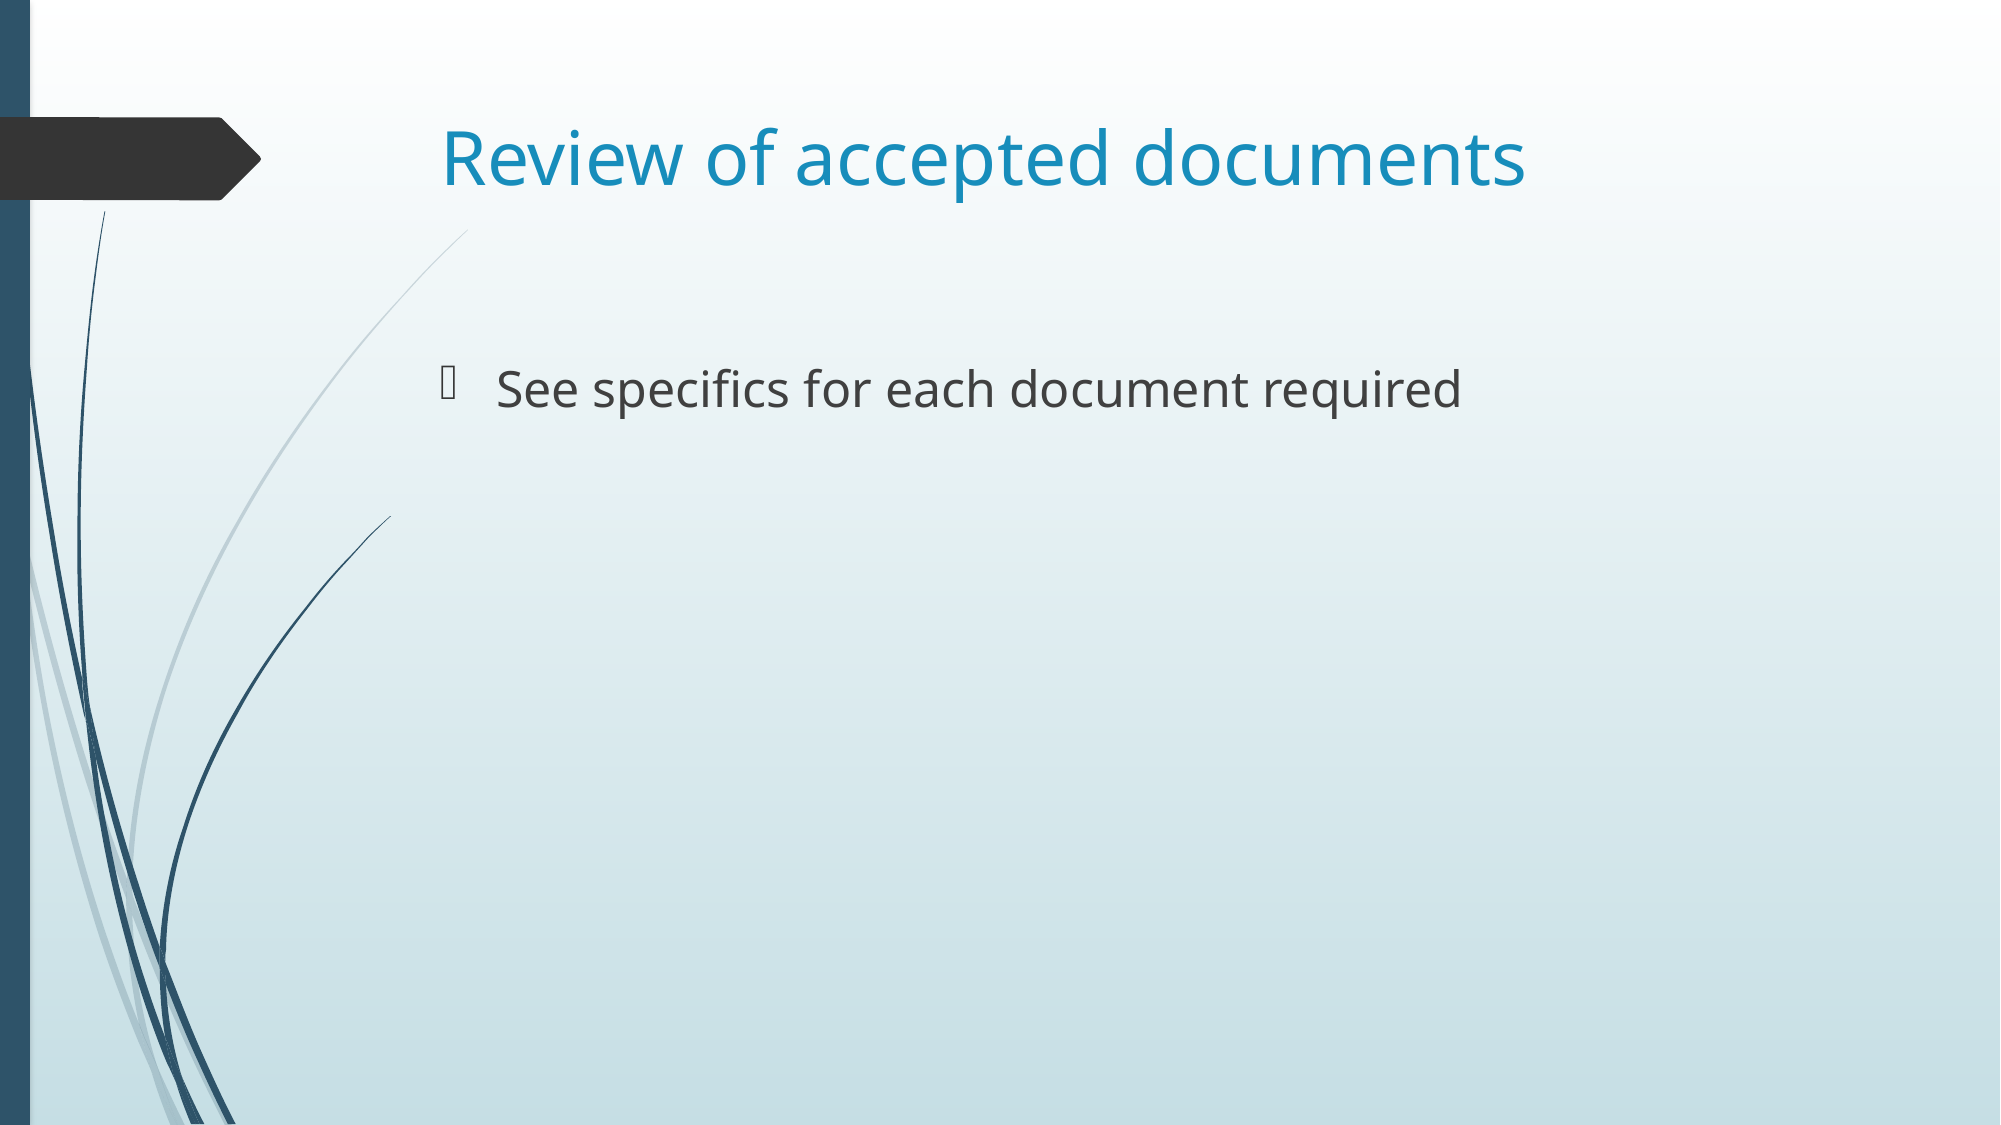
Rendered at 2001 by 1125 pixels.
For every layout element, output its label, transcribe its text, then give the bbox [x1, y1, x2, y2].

title Review of accepted documents [425, 102, 1888, 313]
list See specifics for each document required [424, 350, 1888, 970]
